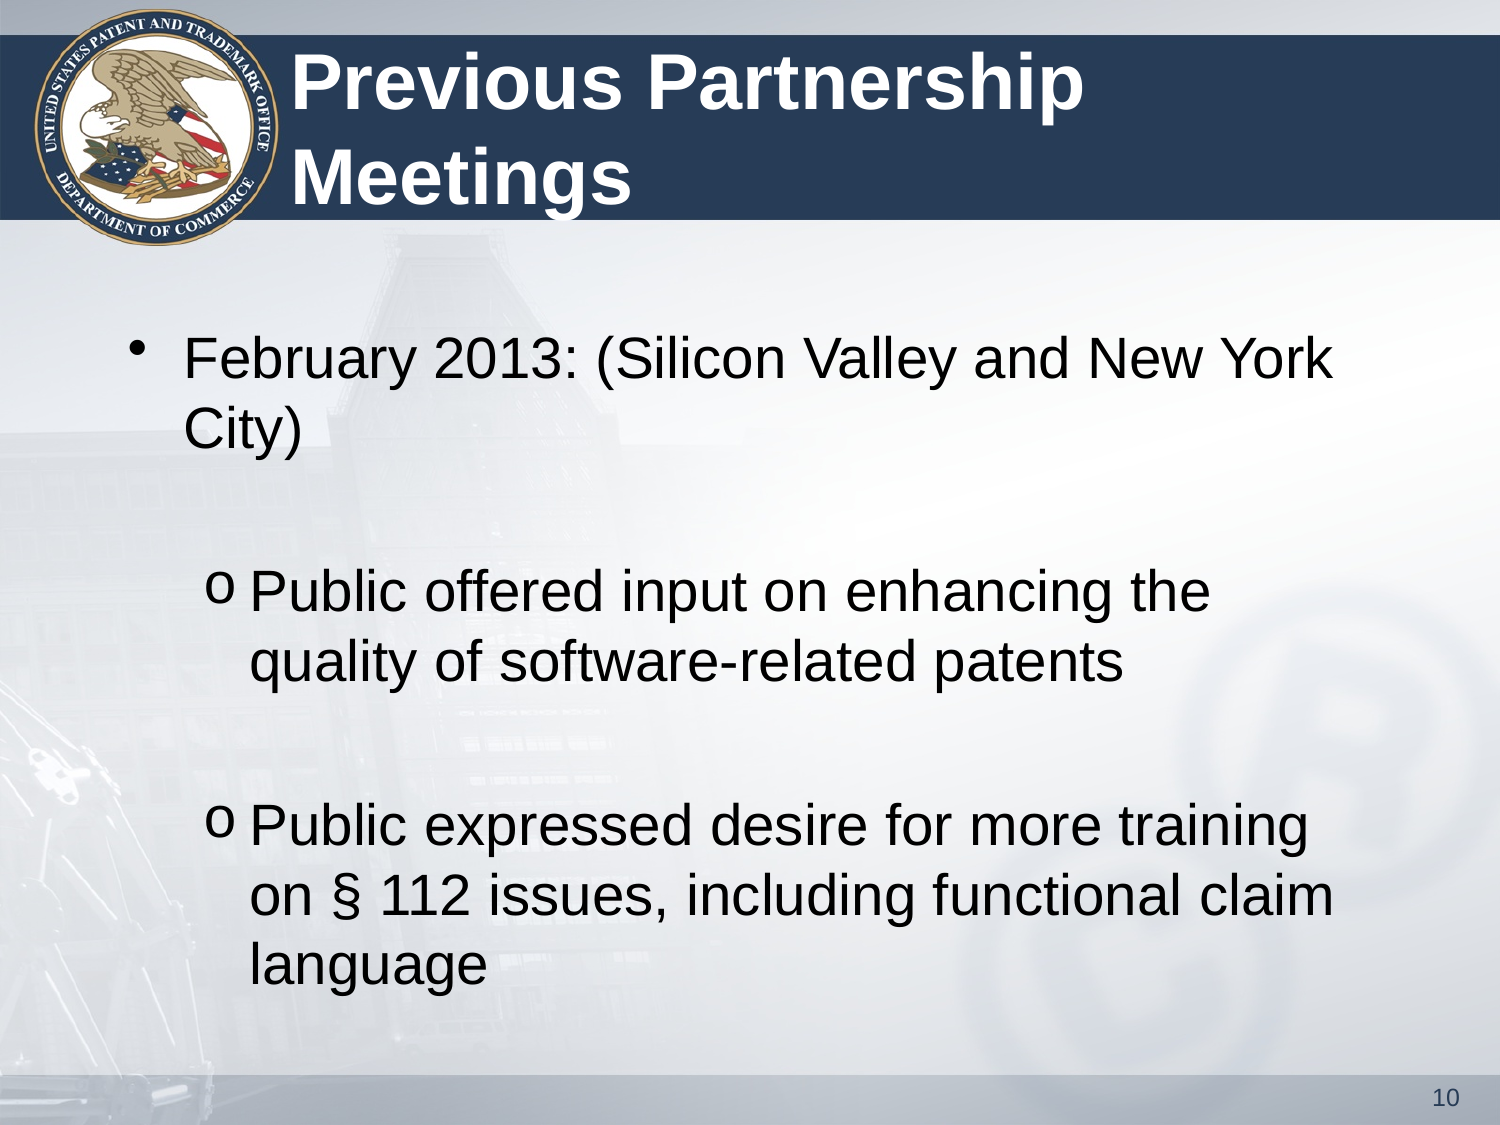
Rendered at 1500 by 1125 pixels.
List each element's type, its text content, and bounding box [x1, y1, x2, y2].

list February 2013: (Silicon Valley and New York City) Public offered input on enhancing the quality of software-related patents Public expressed desire for more training on § 112 issues, including functional claim language [112, 312, 1388, 988]
slide_number 10 [1162, 1037, 1476, 1113]
picture [0, 0, 1500, 1125]
title Previous Partnership Meetings [275, 37, 1450, 213]
